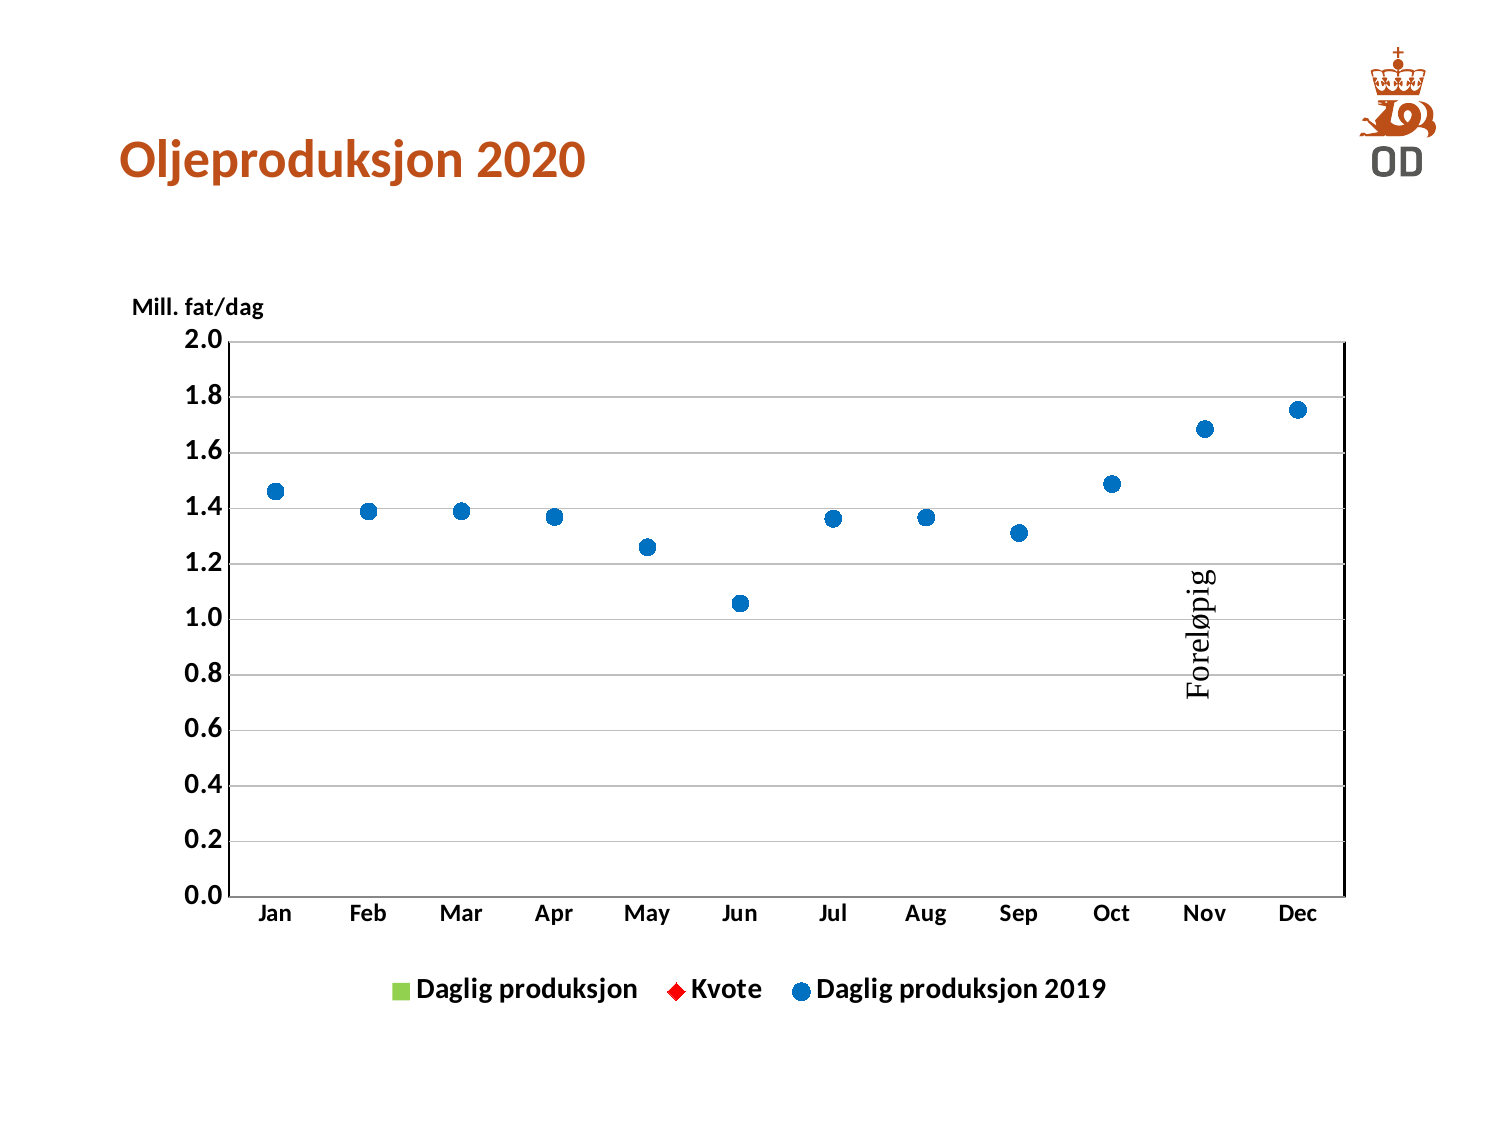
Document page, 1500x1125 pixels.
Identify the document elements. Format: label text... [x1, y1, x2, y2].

chart [104, 231, 1396, 1036]
picture [1359, 47, 1436, 177]
title Oljeproduksjon 2020 [104, 48, 1396, 197]
